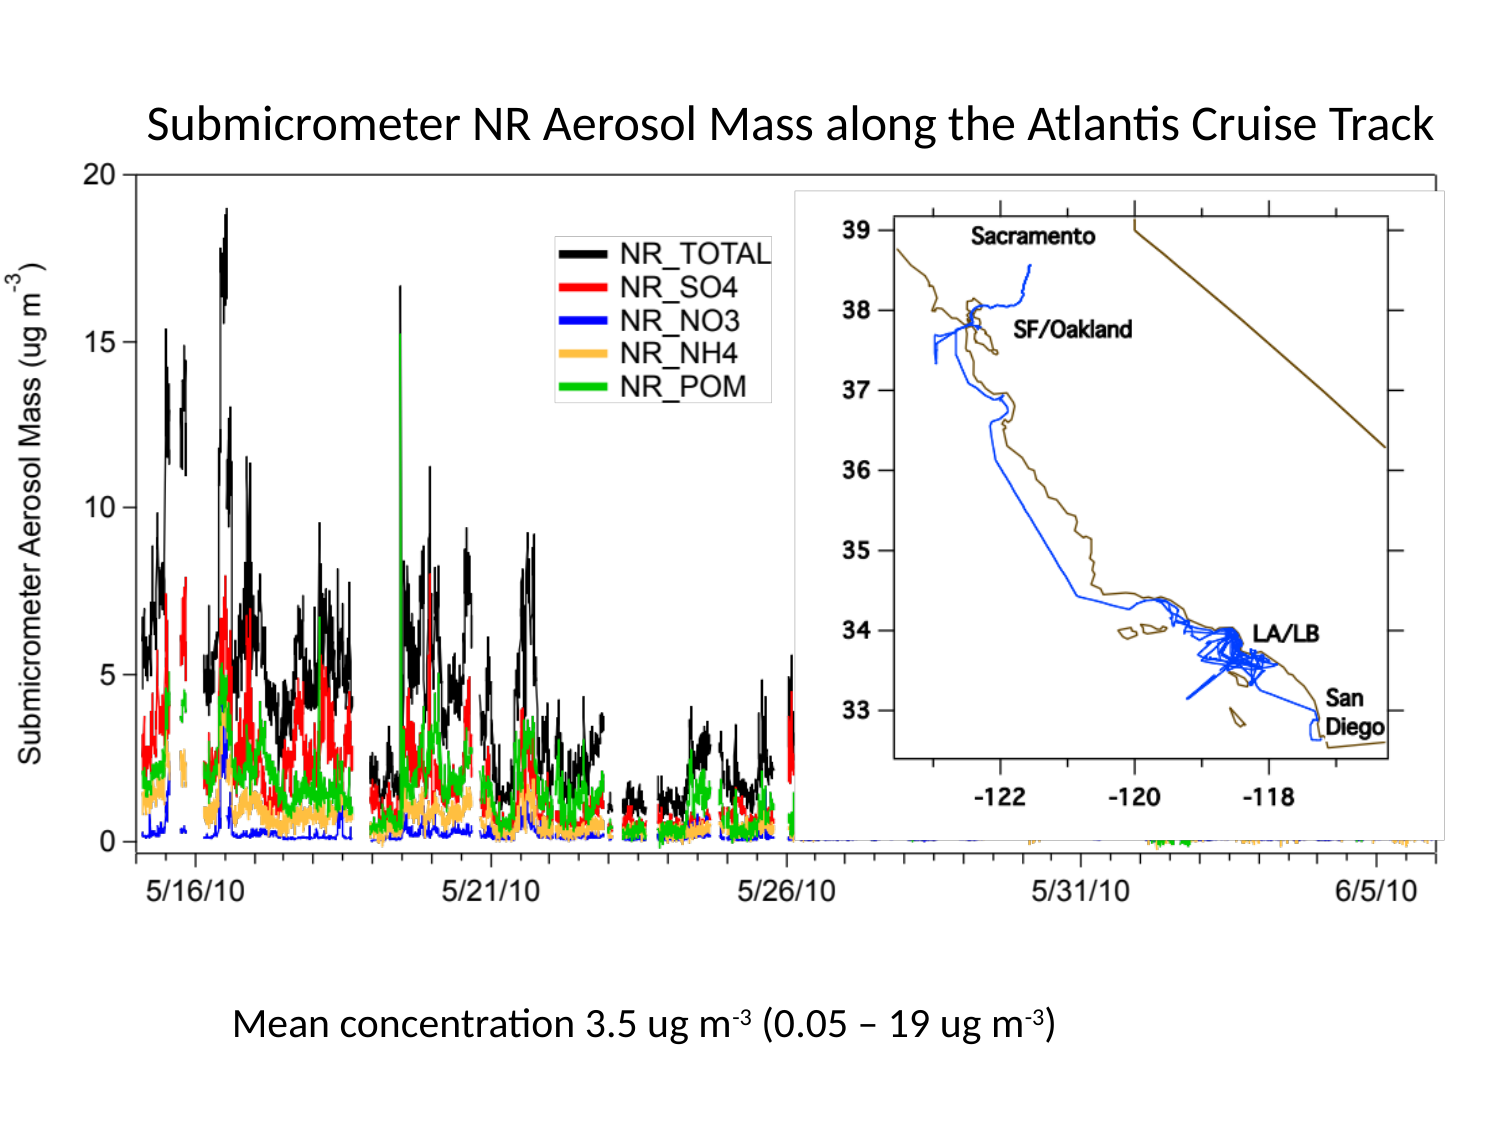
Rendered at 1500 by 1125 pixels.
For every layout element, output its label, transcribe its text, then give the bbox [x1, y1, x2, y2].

text_box Submicrometer NR Aerosol Mass along the Atlantis Cruise Track [131, 83, 1500, 141]
text_box Mean concentration 3.5 ug m-3 (0.05 – 19 ug m-3) [217, 988, 1073, 1054]
picture [0, 141, 1500, 945]
